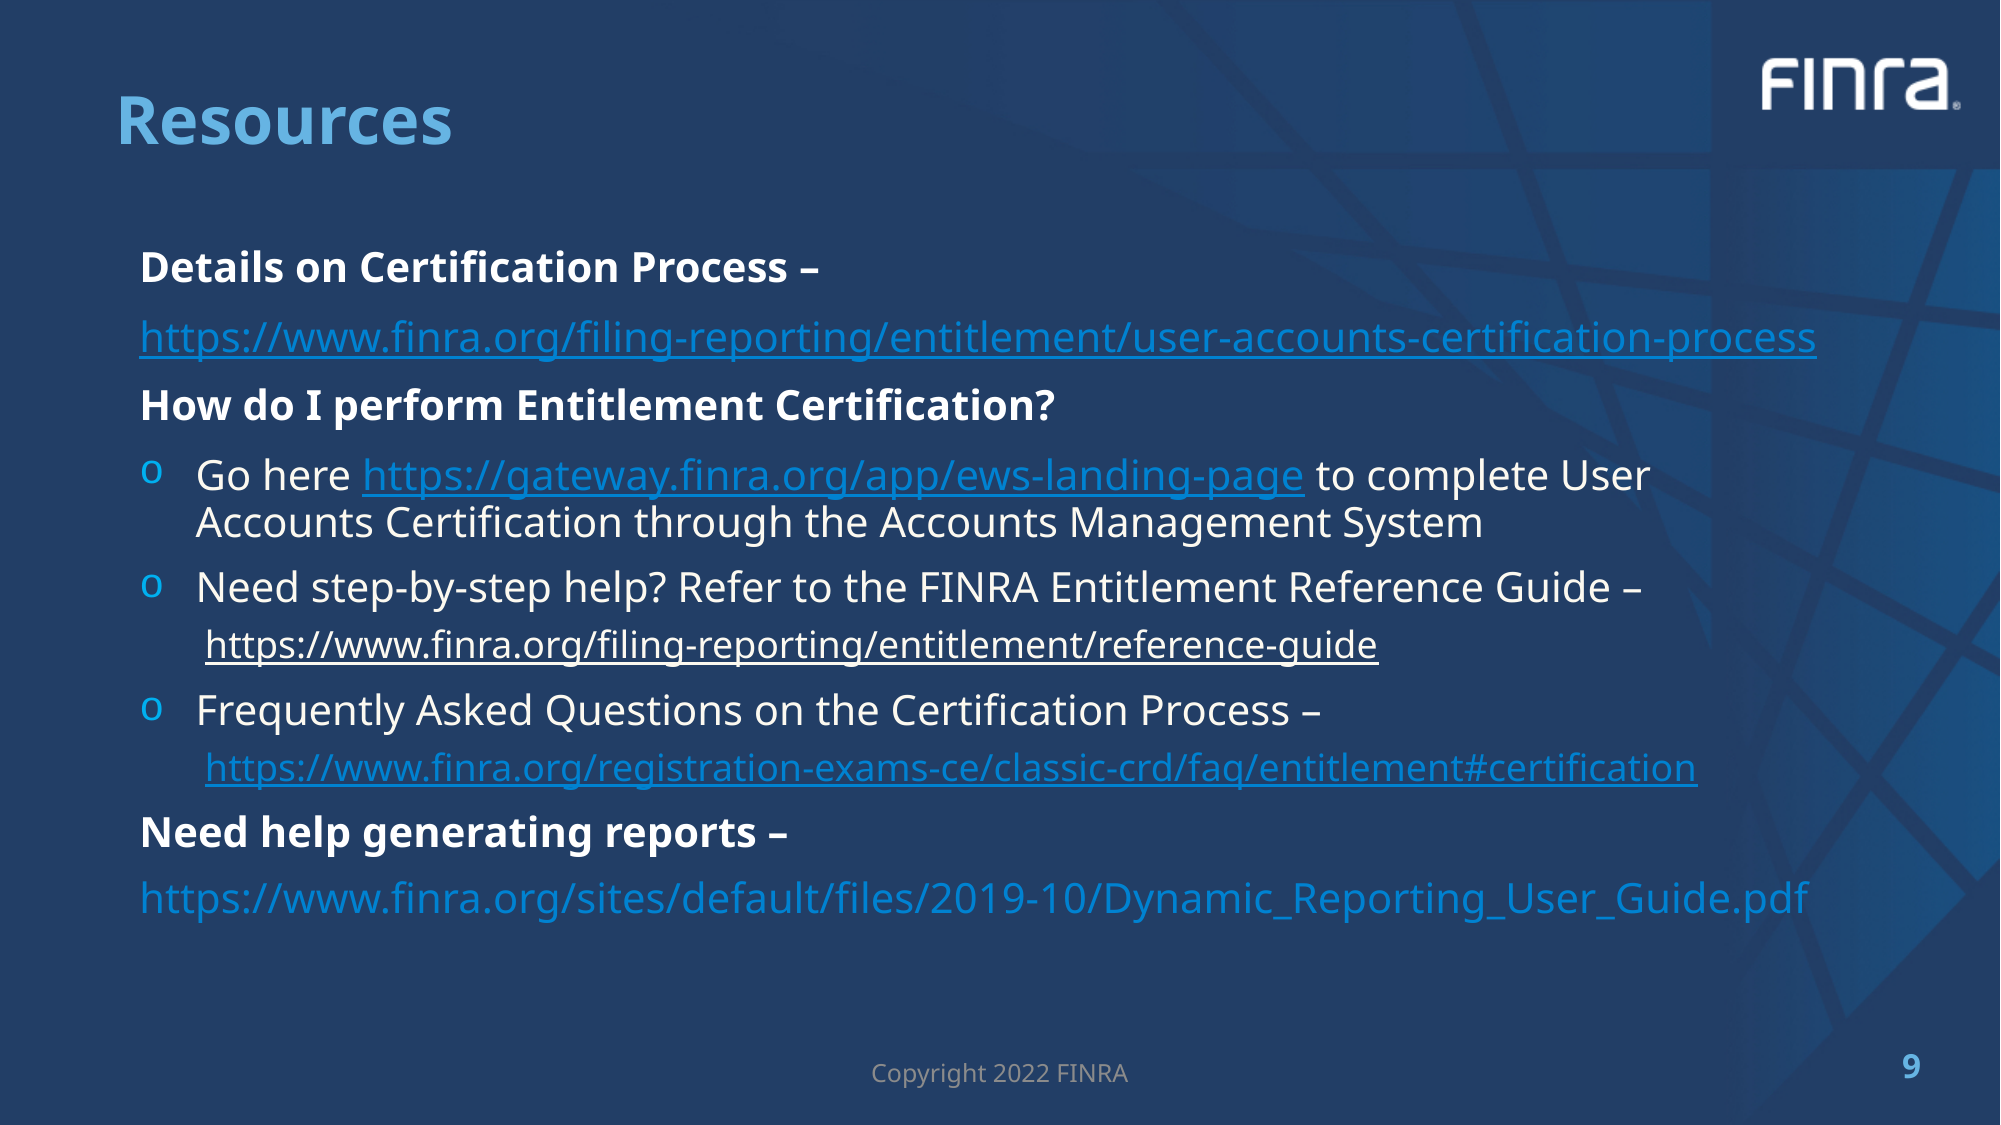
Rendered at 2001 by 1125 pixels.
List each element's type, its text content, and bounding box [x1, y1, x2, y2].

title Resources [101, 79, 1714, 183]
picture [0, 0, 2000, 1125]
footer Copyright 2022 FINRA [662, 1042, 1338, 1103]
list Details on Certification Process – https://www.finra.org/filing-reporting/entitlement/user-accounts-certification-process How do I perform Entitlement Certification? Go here https://gateway.finra.org/app/ews-landing-page to complete User Accounts Certification through the Accounts Management System Need step-by-step help? Refer to the FINRA Entitlement Reference Guide – https://www.finra.org/filing-reporting/entitlement/reference-guide Frequently Asked Questions on the Certification Process – https://www.finra.org/registration-exams-ce/classic-crd/faq/entitlement#certification Need help generating reports – https://www.finra.org/sites/default/files/2019-10/Dynamic_Reporting_User_Guide.pdf [124, 238, 1851, 1039]
slide_number 8 [1415, 1033, 1937, 1103]
